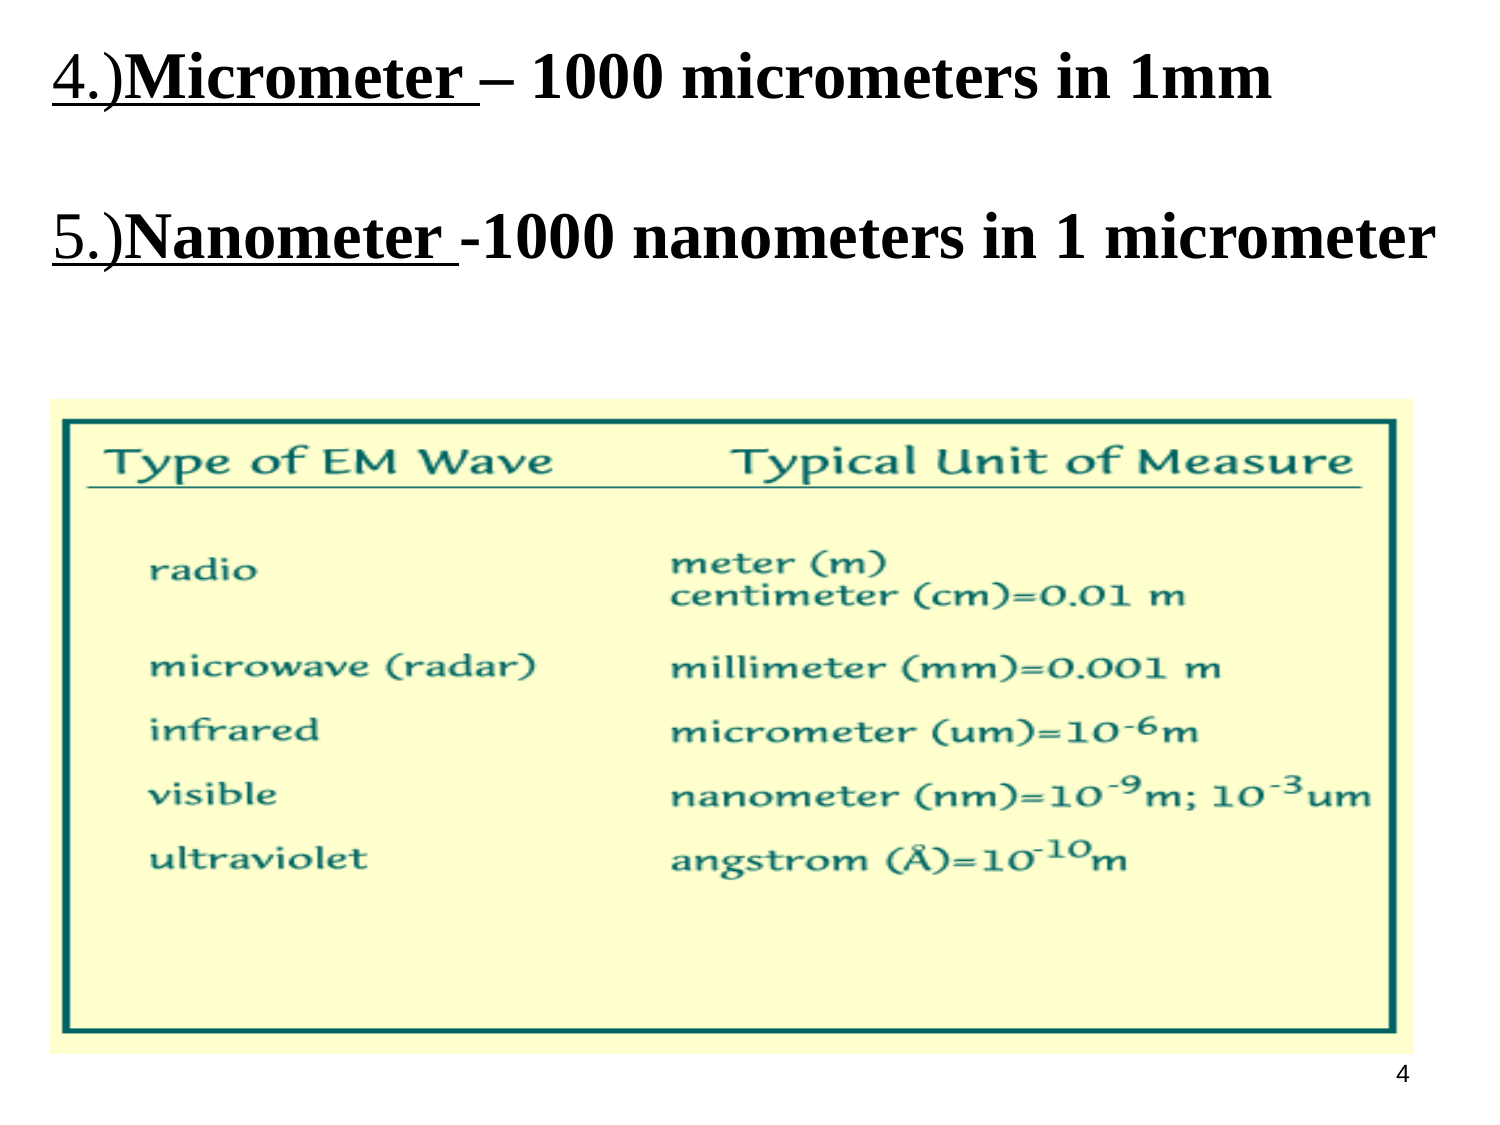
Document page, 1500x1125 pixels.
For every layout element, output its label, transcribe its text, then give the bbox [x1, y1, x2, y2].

slide_number 4 [1074, 1042, 1425, 1103]
text_box 4.)Micrometer – 1000 micrometers in 1mm 5.)Nanometer -1000 nanometers in 1 micrometer [37, 24, 1500, 280]
picture [49, 399, 1413, 1055]
